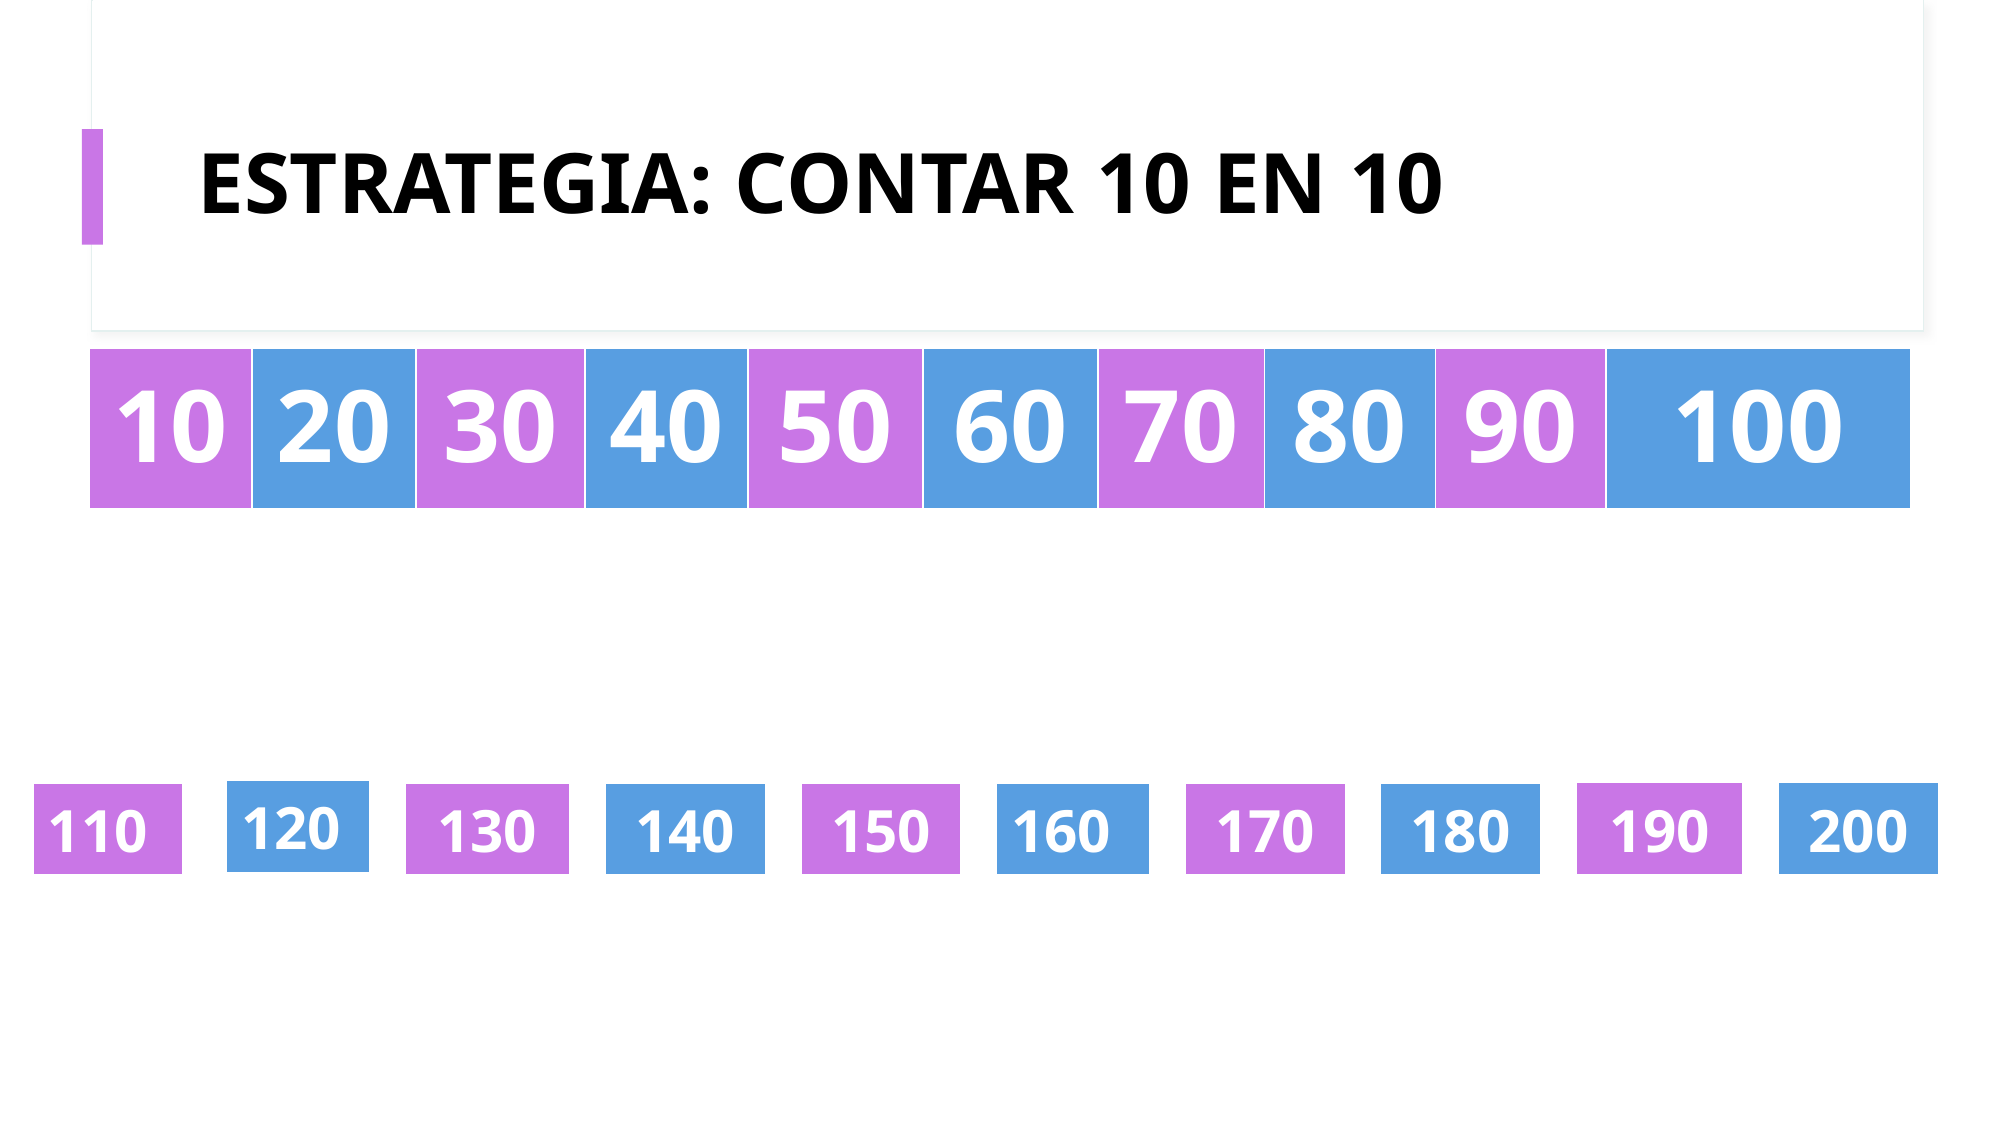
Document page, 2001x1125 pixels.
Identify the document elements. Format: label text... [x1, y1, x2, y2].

title ESTRATEGIA: CONTAR 10 EN 10 [183, 90, 1851, 284]
table_header 120 [227, 781, 369, 872]
table_header 200 [1779, 783, 1938, 874]
table_header 150 [802, 784, 960, 874]
table_header 90 [1436, 349, 1605, 508]
table_header 190 [1577, 783, 1742, 874]
table_header 180 [1381, 784, 1540, 874]
table_header 10 [90, 349, 251, 508]
table_header 110 [34, 784, 182, 874]
table_header 130 [406, 784, 569, 874]
table_header 140 [606, 784, 765, 874]
table_header 70 [1099, 349, 1264, 508]
table_header 100 [1607, 349, 1910, 508]
table_header 30 [417, 349, 584, 508]
table_header 50 [749, 349, 922, 508]
table_header 40 [586, 349, 747, 508]
table_header 20 [253, 349, 415, 508]
table_header 160 [997, 784, 1149, 874]
table_header 170 [1186, 784, 1345, 874]
table_header 60 [924, 349, 1097, 508]
table_header 80 [1265, 349, 1435, 508]
